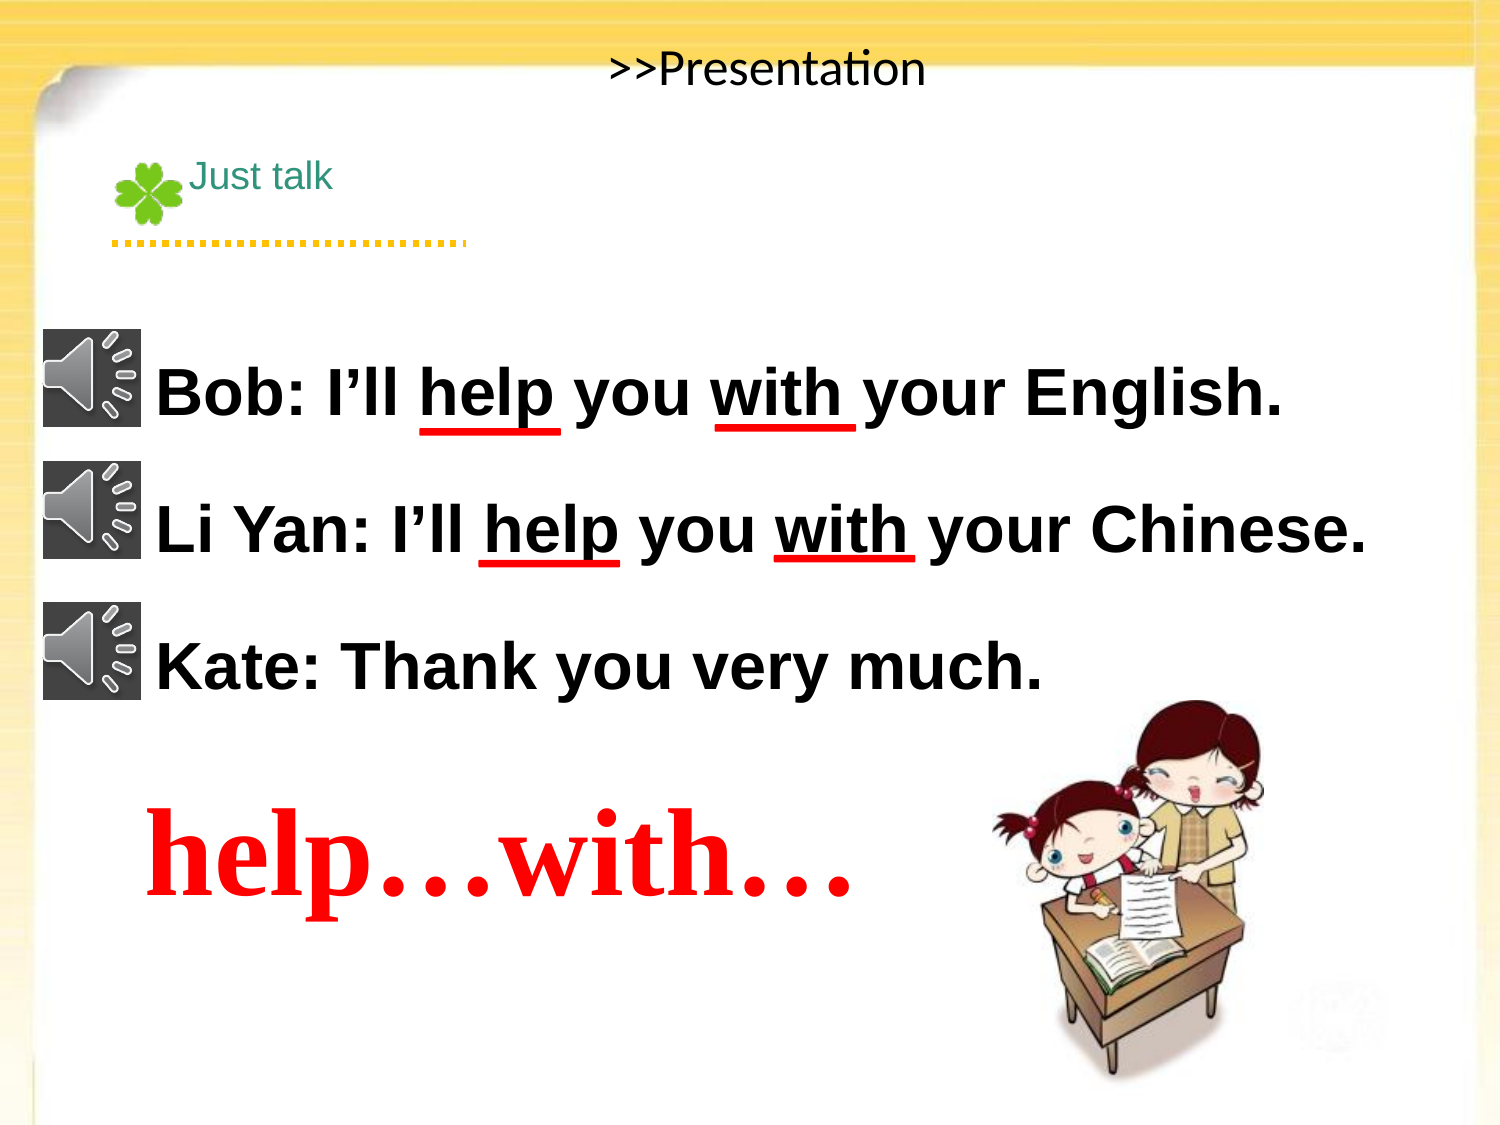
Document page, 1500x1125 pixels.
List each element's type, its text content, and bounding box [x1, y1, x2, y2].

text_box Kate: Thank you very much. [141, 591, 1476, 711]
text_box Bob: I’ll help you with your English. [141, 317, 1500, 437]
text_box [417, 425, 564, 438]
text_box [712, 422, 859, 434]
text_box [476, 557, 623, 570]
text_box Li Yan: I’ll help you with your Chinese. [141, 454, 1500, 574]
title >>Presentation [86, 25, 1447, 104]
text_box help…with… [112, 763, 894, 928]
text_box [771, 552, 918, 565]
picture [0, 0, 1500, 1125]
list Just talk [162, 142, 516, 205]
